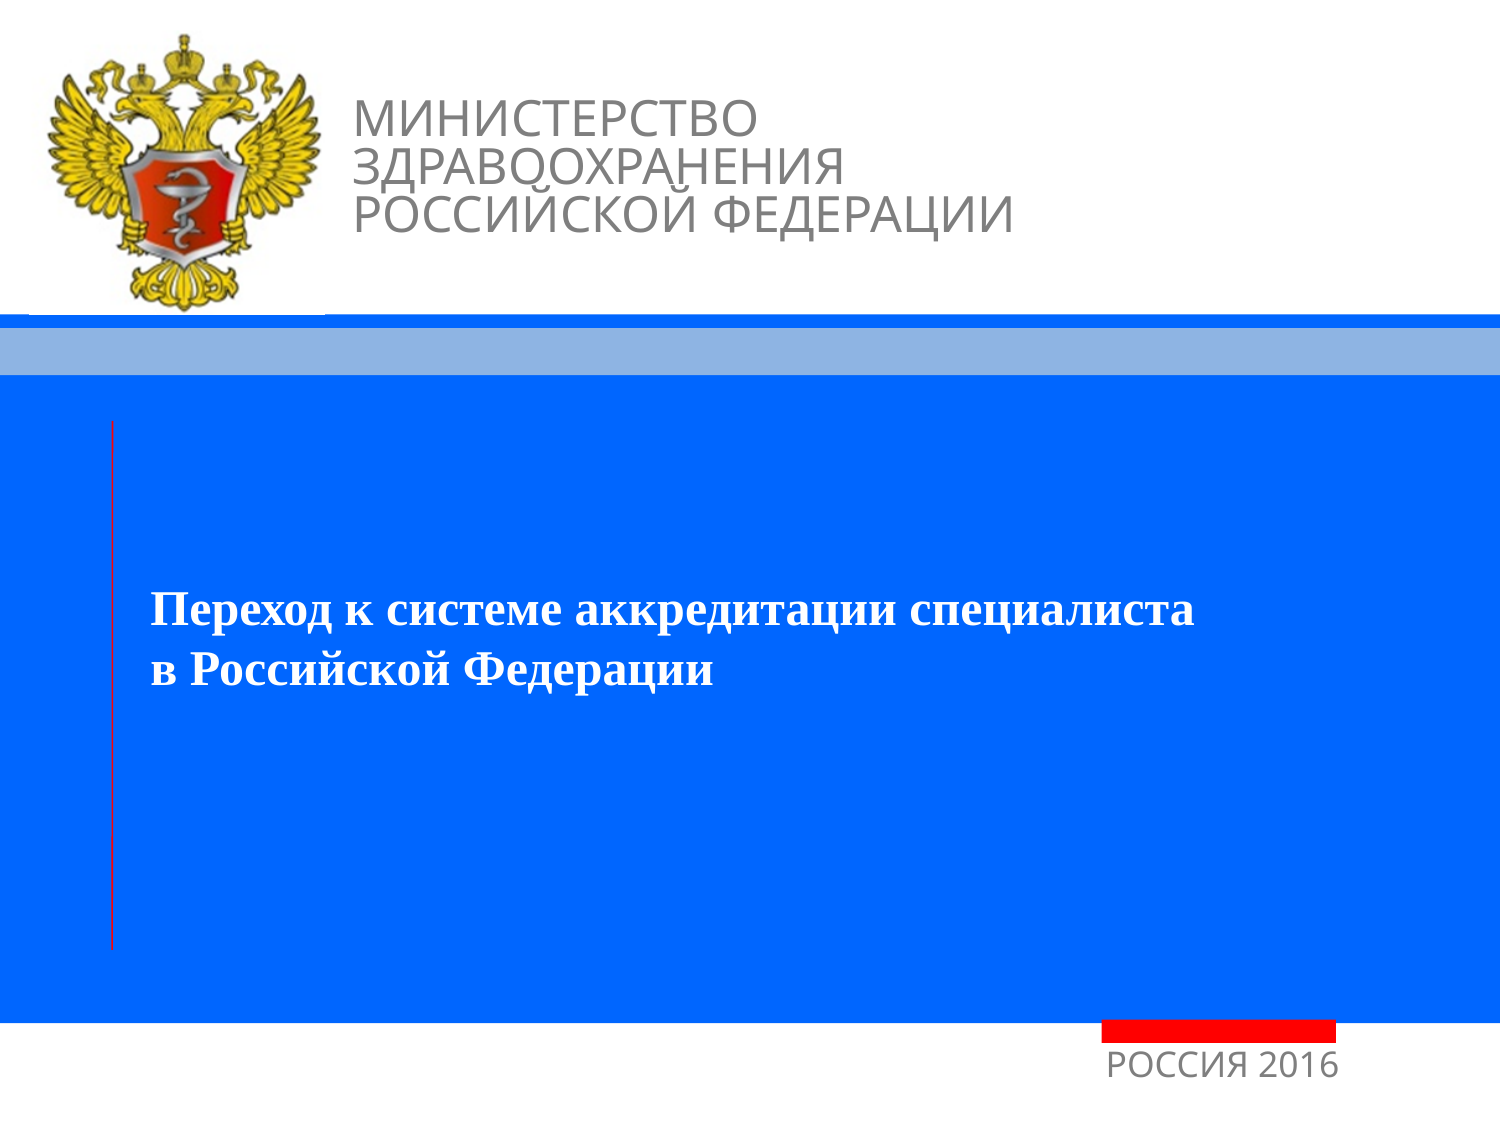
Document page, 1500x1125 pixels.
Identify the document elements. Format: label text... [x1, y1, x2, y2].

text_box Переход к системе аккредитации специалиста в Российской Федерации [135, 568, 1412, 803]
text_box [0, 376, 1500, 1024]
subtitle МИНИСТЕРСТВО ЗДРАВООХРАНЕНИЯ РОССИЙСКОЙ ФЕДЕРАЦИИ [336, 89, 1188, 280]
text_box [1101, 1019, 1336, 1043]
picture [29, 30, 325, 315]
subtitle РОССИЯ 2016 [1089, 1042, 1372, 1114]
text_box [0, 328, 1500, 376]
text_box [0, 314, 1500, 328]
